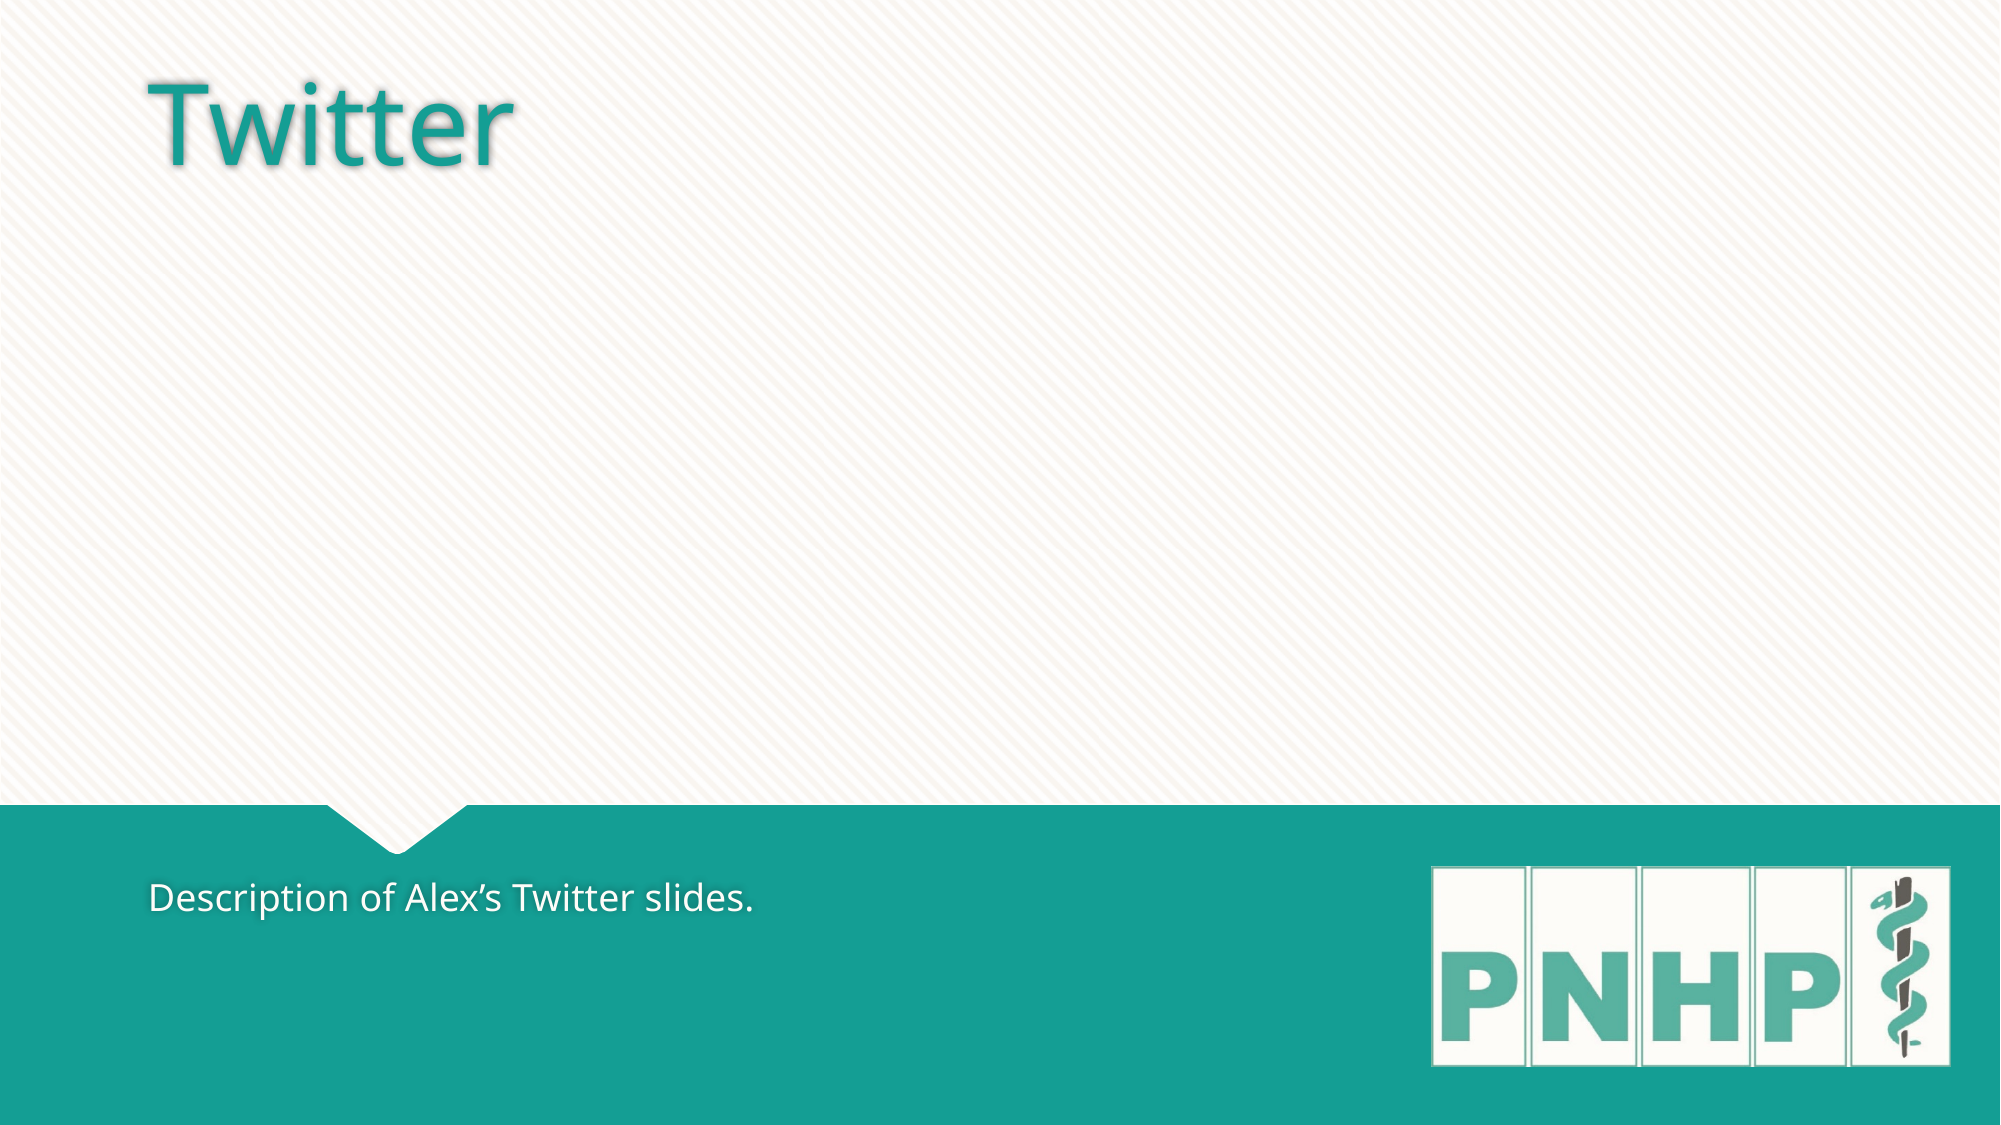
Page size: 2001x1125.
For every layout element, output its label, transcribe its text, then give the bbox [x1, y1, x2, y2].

subtitle Description of Alex’s Twitter slides. [132, 866, 1319, 1030]
picture [1430, 865, 1951, 1068]
title Twitter [132, 75, 1868, 196]
